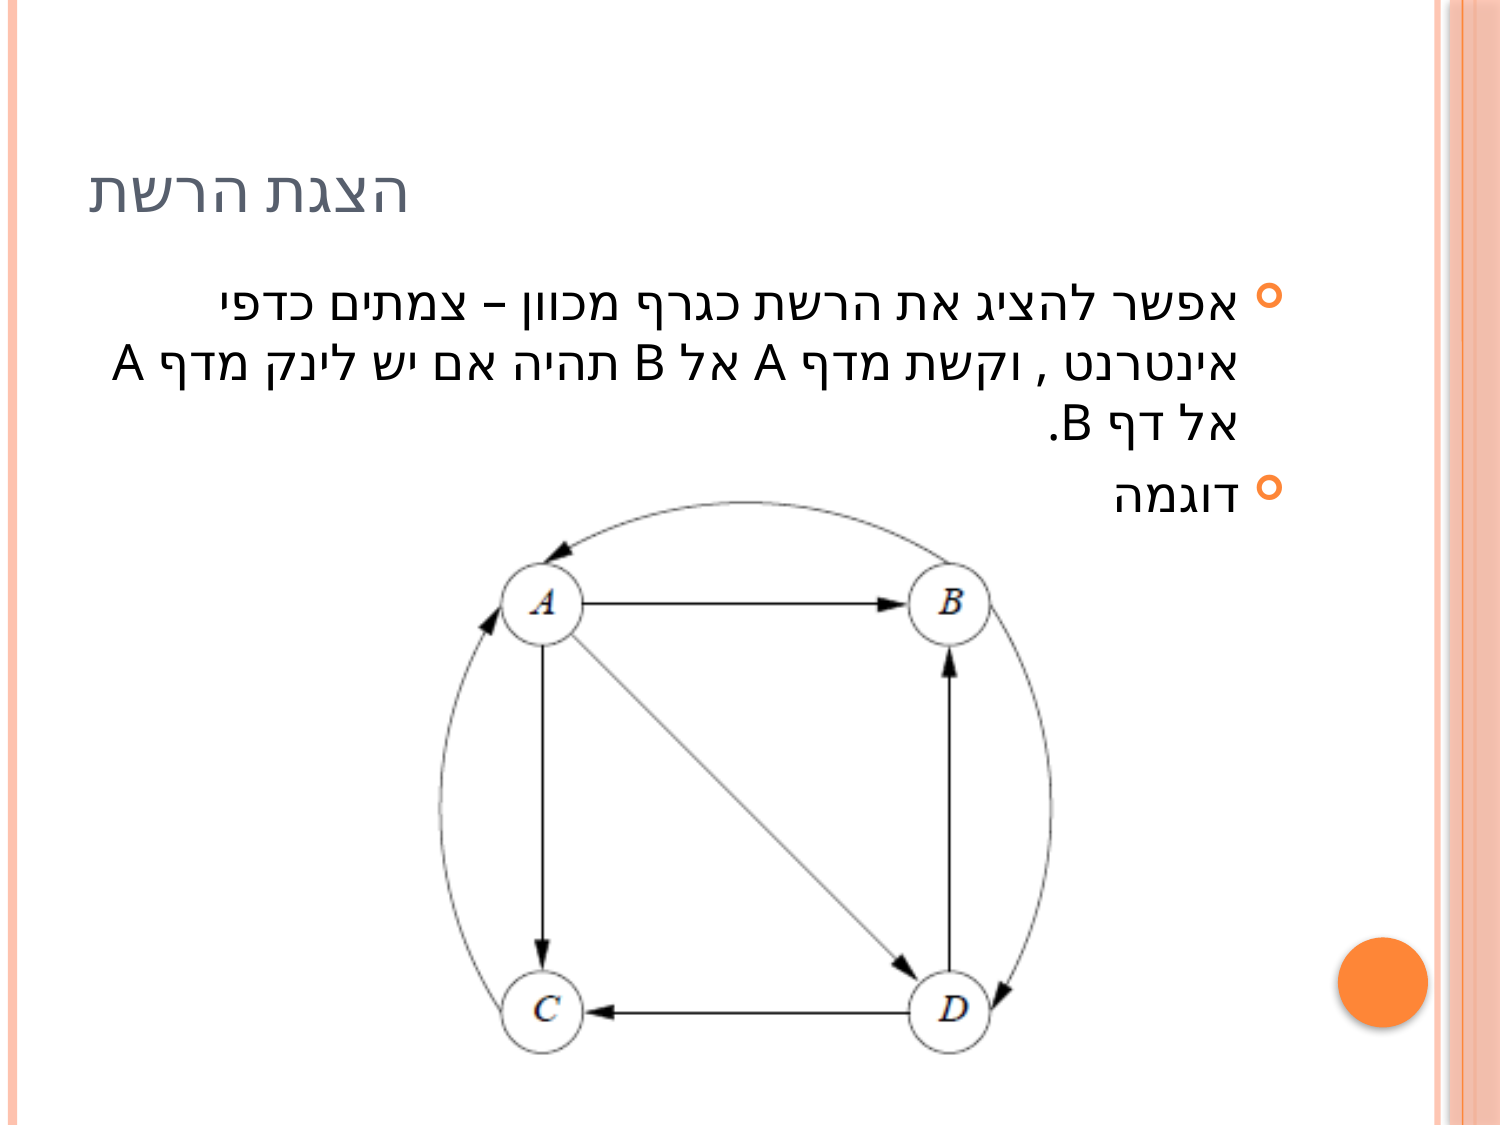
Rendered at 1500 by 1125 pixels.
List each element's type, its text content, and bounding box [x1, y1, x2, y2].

picture [299, 461, 1104, 1095]
list אפשר להציג את הרשת כגרף מכוון – צמתים כדפי אינטרנט , וקשת מדף A אל B תהיה אם יש לינק מדף A אל דף B. דוגמה לרשת המכילה 4 דפים: [75, 262, 1300, 1062]
title הצגת הרשת [75, 45, 1300, 233]
